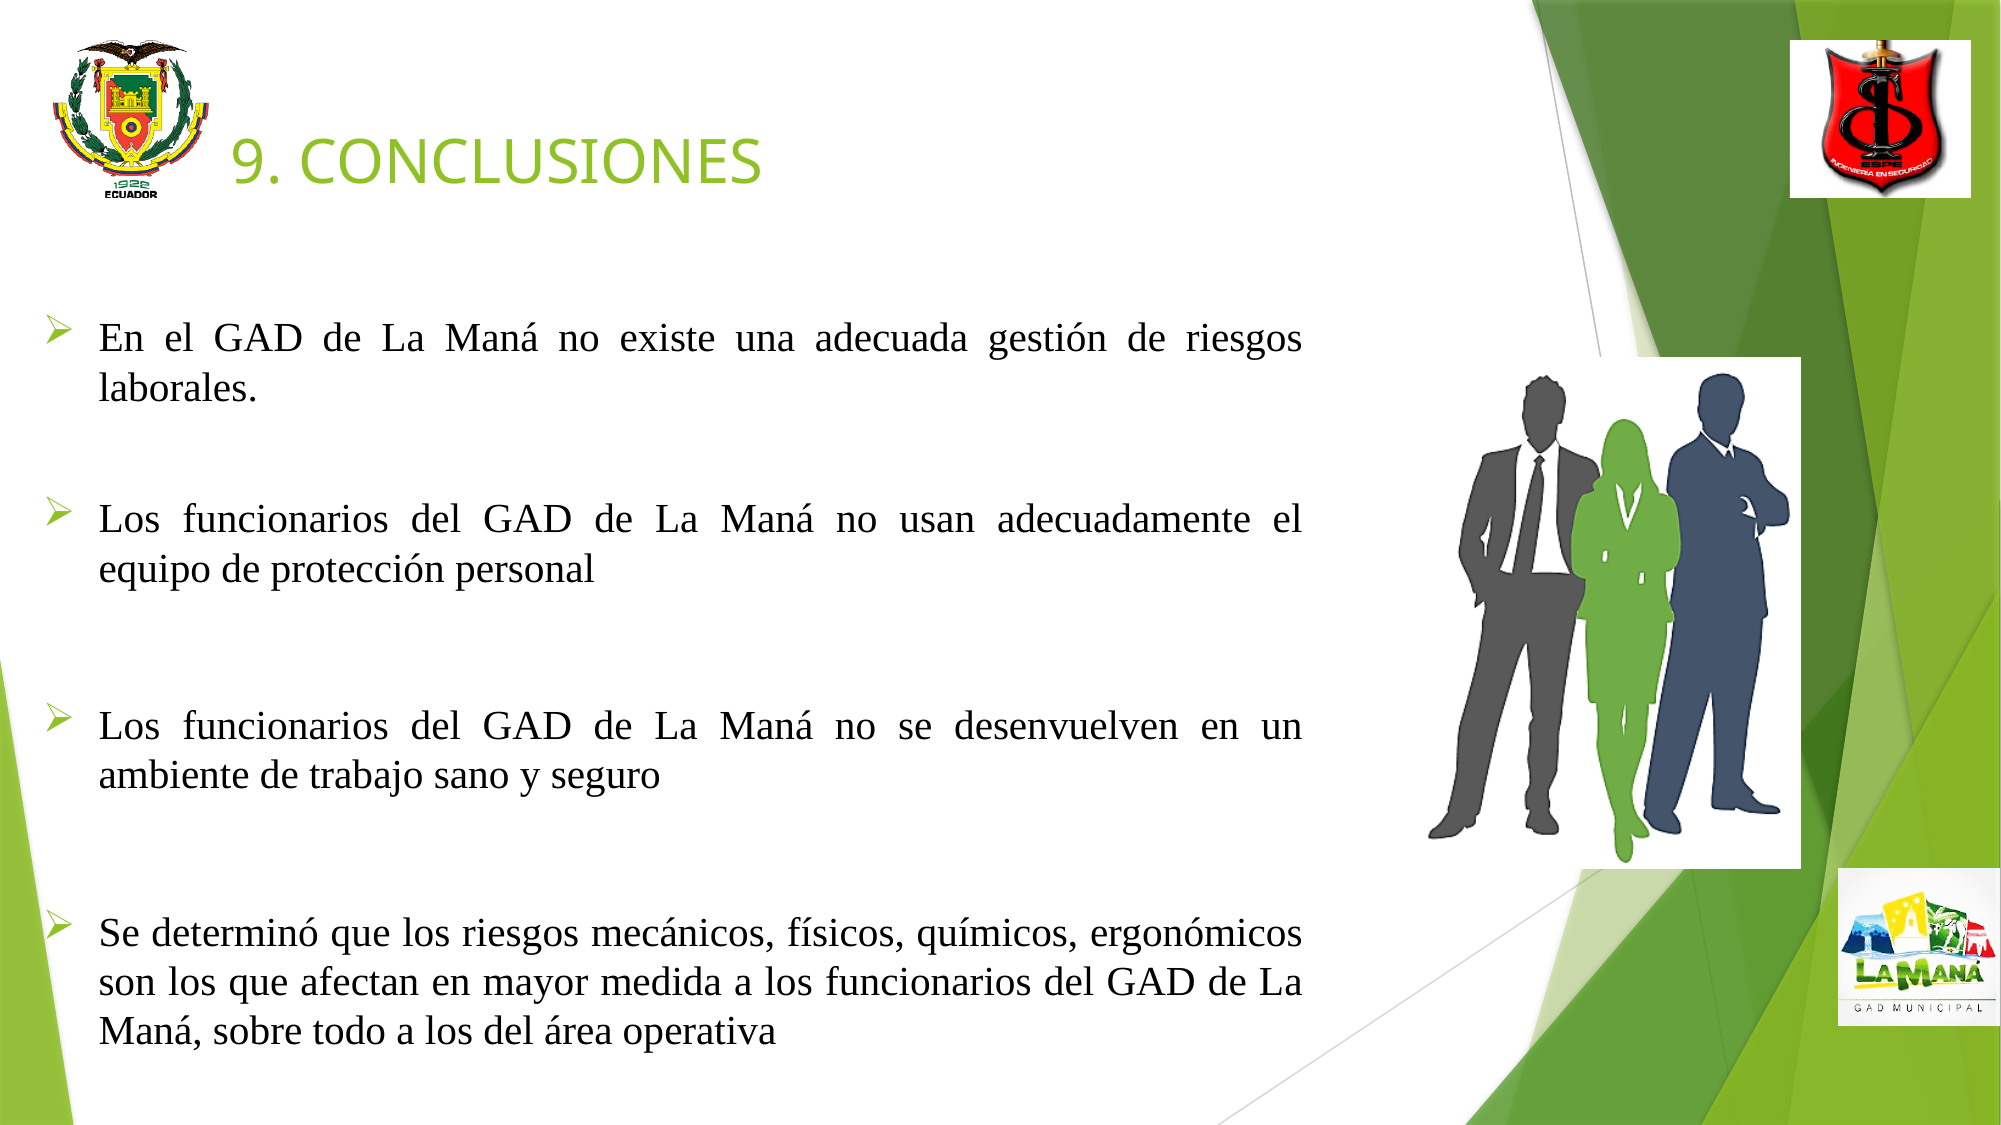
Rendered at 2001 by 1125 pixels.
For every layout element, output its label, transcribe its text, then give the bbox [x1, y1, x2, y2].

picture [1789, 40, 1972, 198]
list En el GAD de La Maná no existe una adecuada gestión de riesgos laborales. Los funcionarios del GAD de La Maná no usan adecuadamente el equipo de protección personal Los funcionarios del GAD de La Maná no se desenvuelven en un ambiente de trabajo sano y seguro Se determinó que los riesgos mecánicos, físicos, químicos, ergonómicos son los que afectan en mayor medida a los funcionarios del GAD de La Maná, sobre todo a los del área operativa [27, 302, 1319, 1065]
picture [1419, 357, 1802, 869]
picture [52, 40, 215, 198]
picture [1837, 867, 2000, 1026]
text_box 9. CONCLUSIONES [215, 110, 1810, 210]
